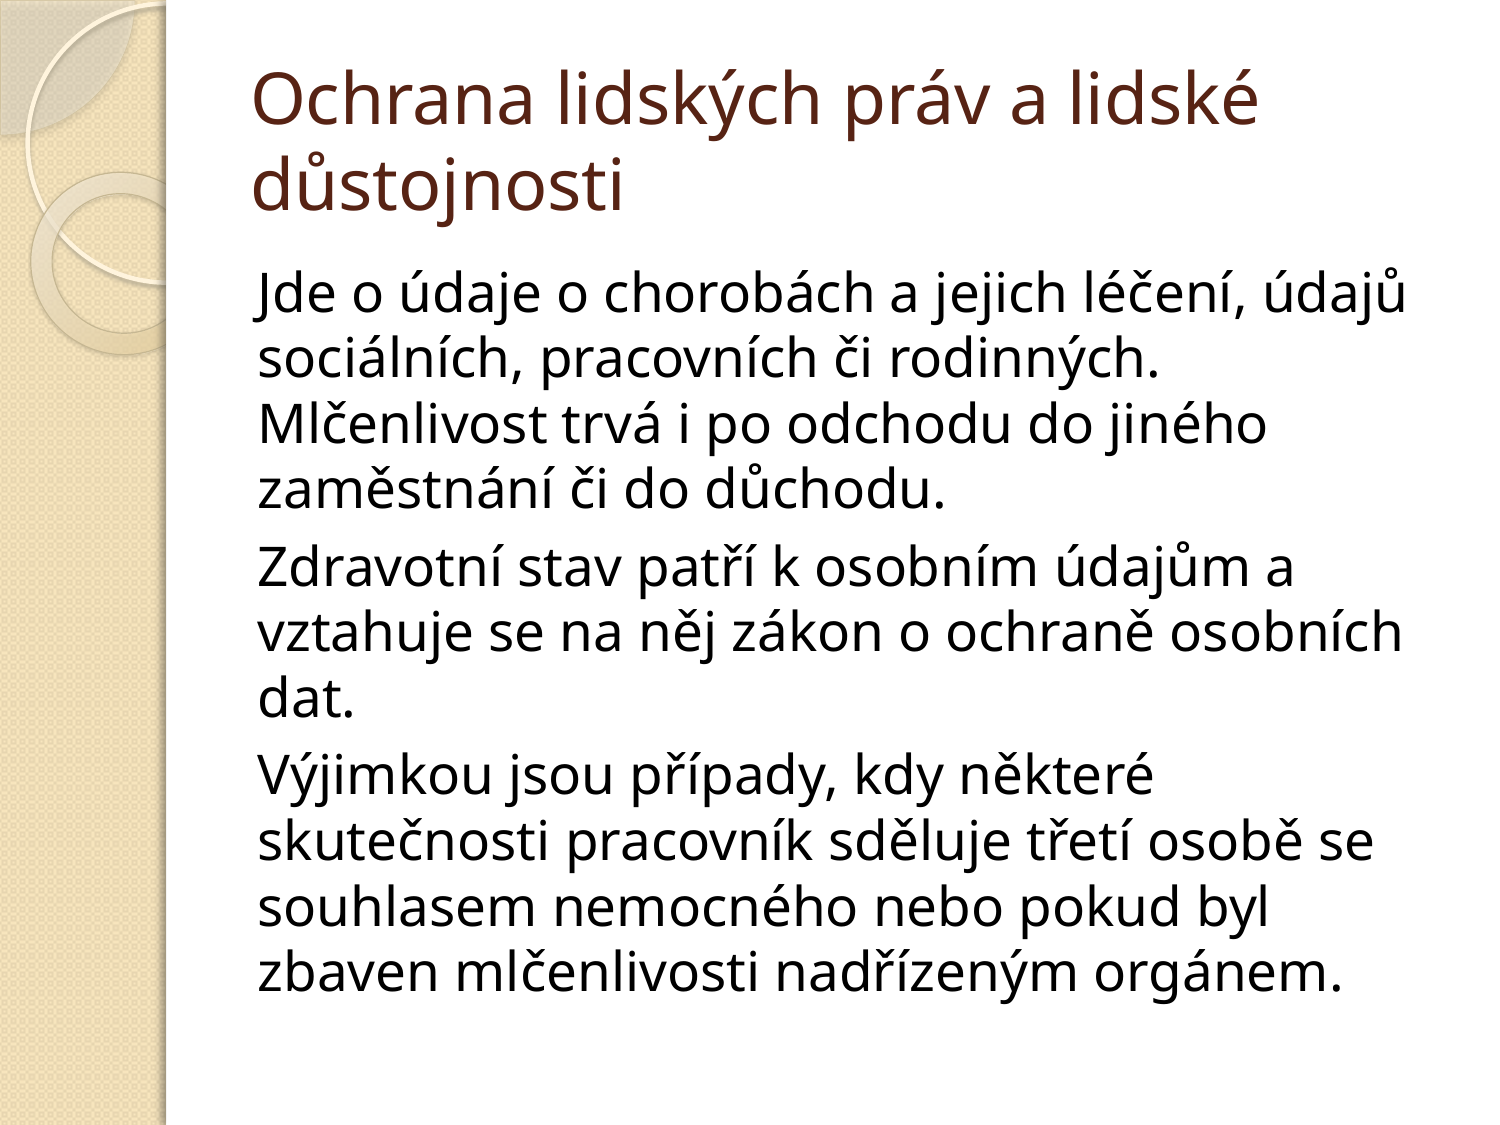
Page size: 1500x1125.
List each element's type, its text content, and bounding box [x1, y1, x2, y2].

title Ochrana lidských práv a lidské důstojnosti [235, 45, 1466, 233]
list Jde o údaje o chorobách a jejich léčení, údajů sociálních, pracovních či rodinných. Mlčenlivost trvá i po odchodu do jiného zaměstnání či do důchodu. Zdravotní stav patří k osobním údajům a vztahuje se na něj zákon o ochraně osobních dat. Výjimkou jsou případy, kdy některé skutečnosti pracovník sděluje třetí osobě se souhlasem nemocného nebo pokud byl zbaven mlčenlivosti nadřízeným orgánem. [230, 249, 1466, 1015]
